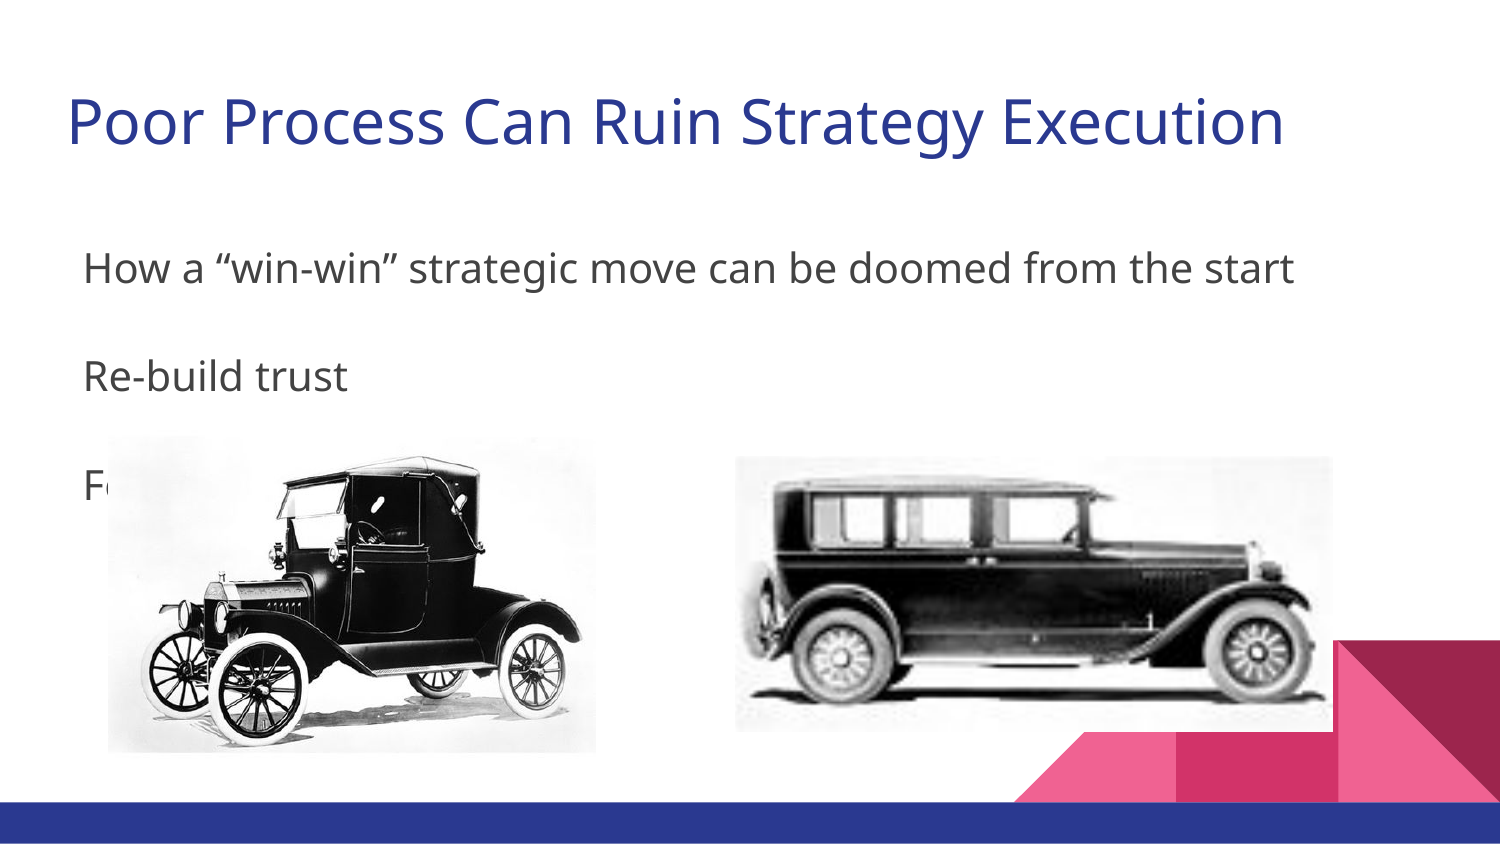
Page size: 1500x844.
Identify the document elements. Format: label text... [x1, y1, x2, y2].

title Poor Process Can Ruin Strategy Execution [51, 67, 1449, 167]
picture [108, 411, 597, 778]
list How a “win-win” strategic move can be doomed from the start Re-build trust Ford and GM [51, 201, 1449, 750]
picture [734, 456, 1333, 733]
